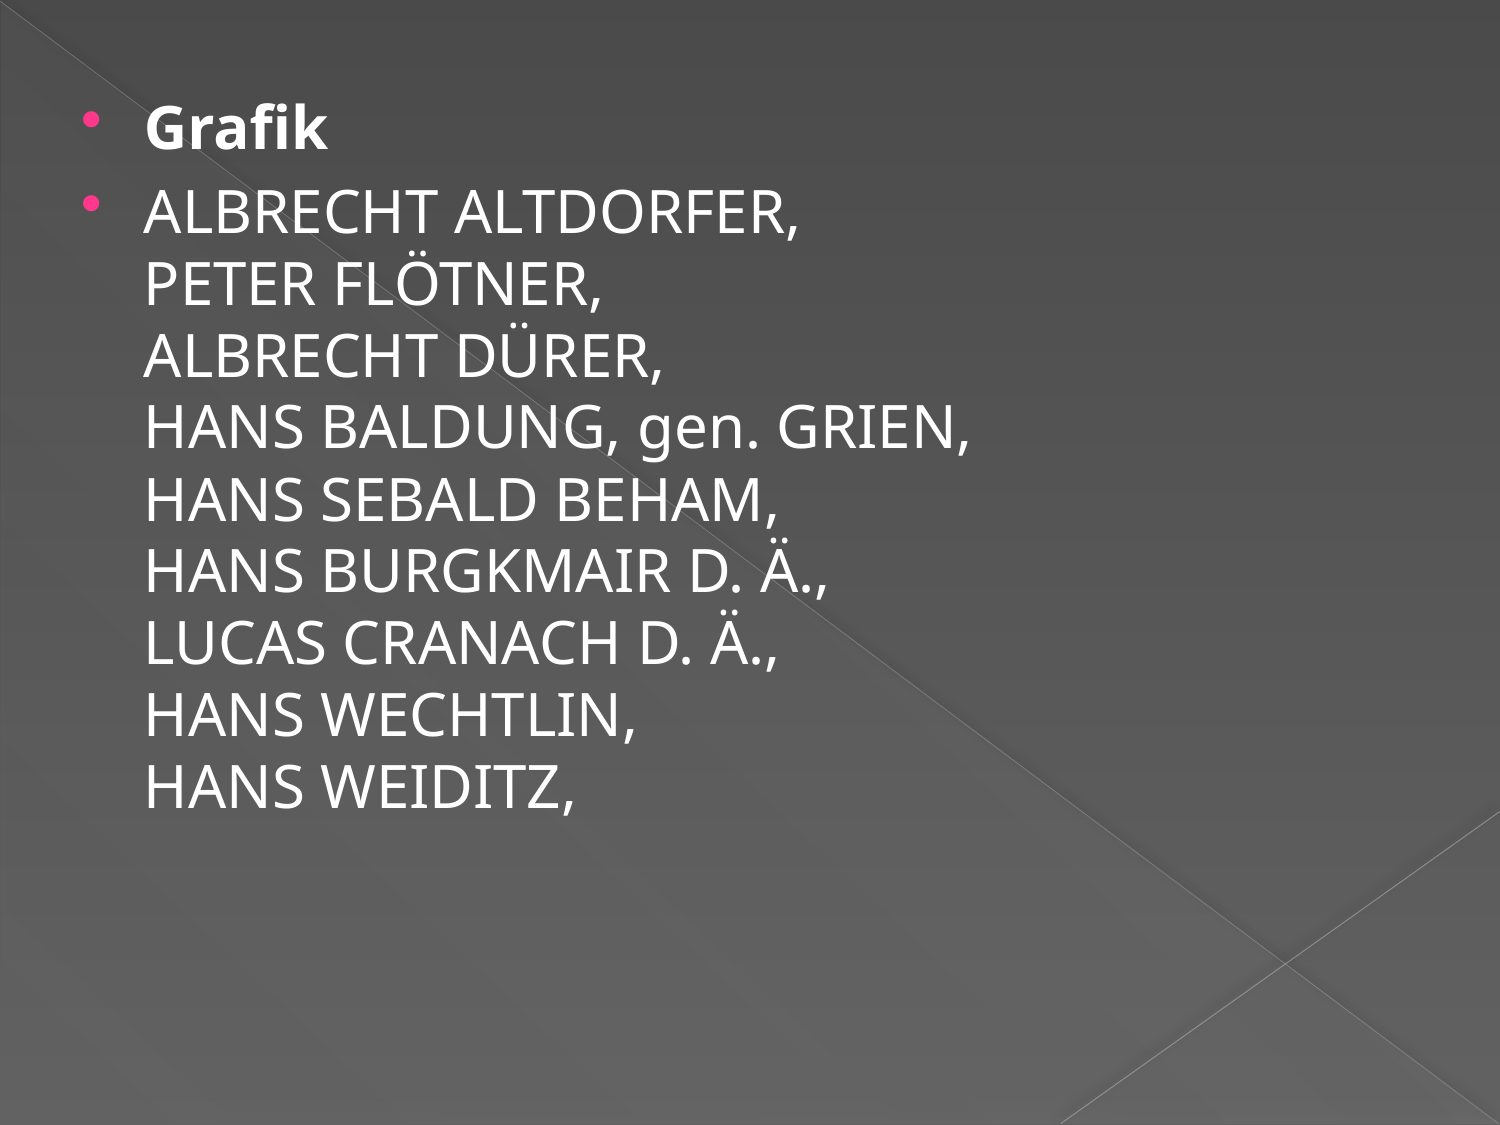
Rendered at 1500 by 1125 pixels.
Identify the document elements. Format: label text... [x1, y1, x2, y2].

list Grafik ALBRECHT ALTDORFER, PETER FLÖTNER, ALBRECHT DÜRER, HANS BALDUNG, gen. GRIEN, HANS SEBALD BEHAM, HANS BURGKMAIR D. Ä., LUCAS CRANACH D. Ä., HANS WECHTLIN, HANS WEIDITZ, [58, 82, 1409, 832]
